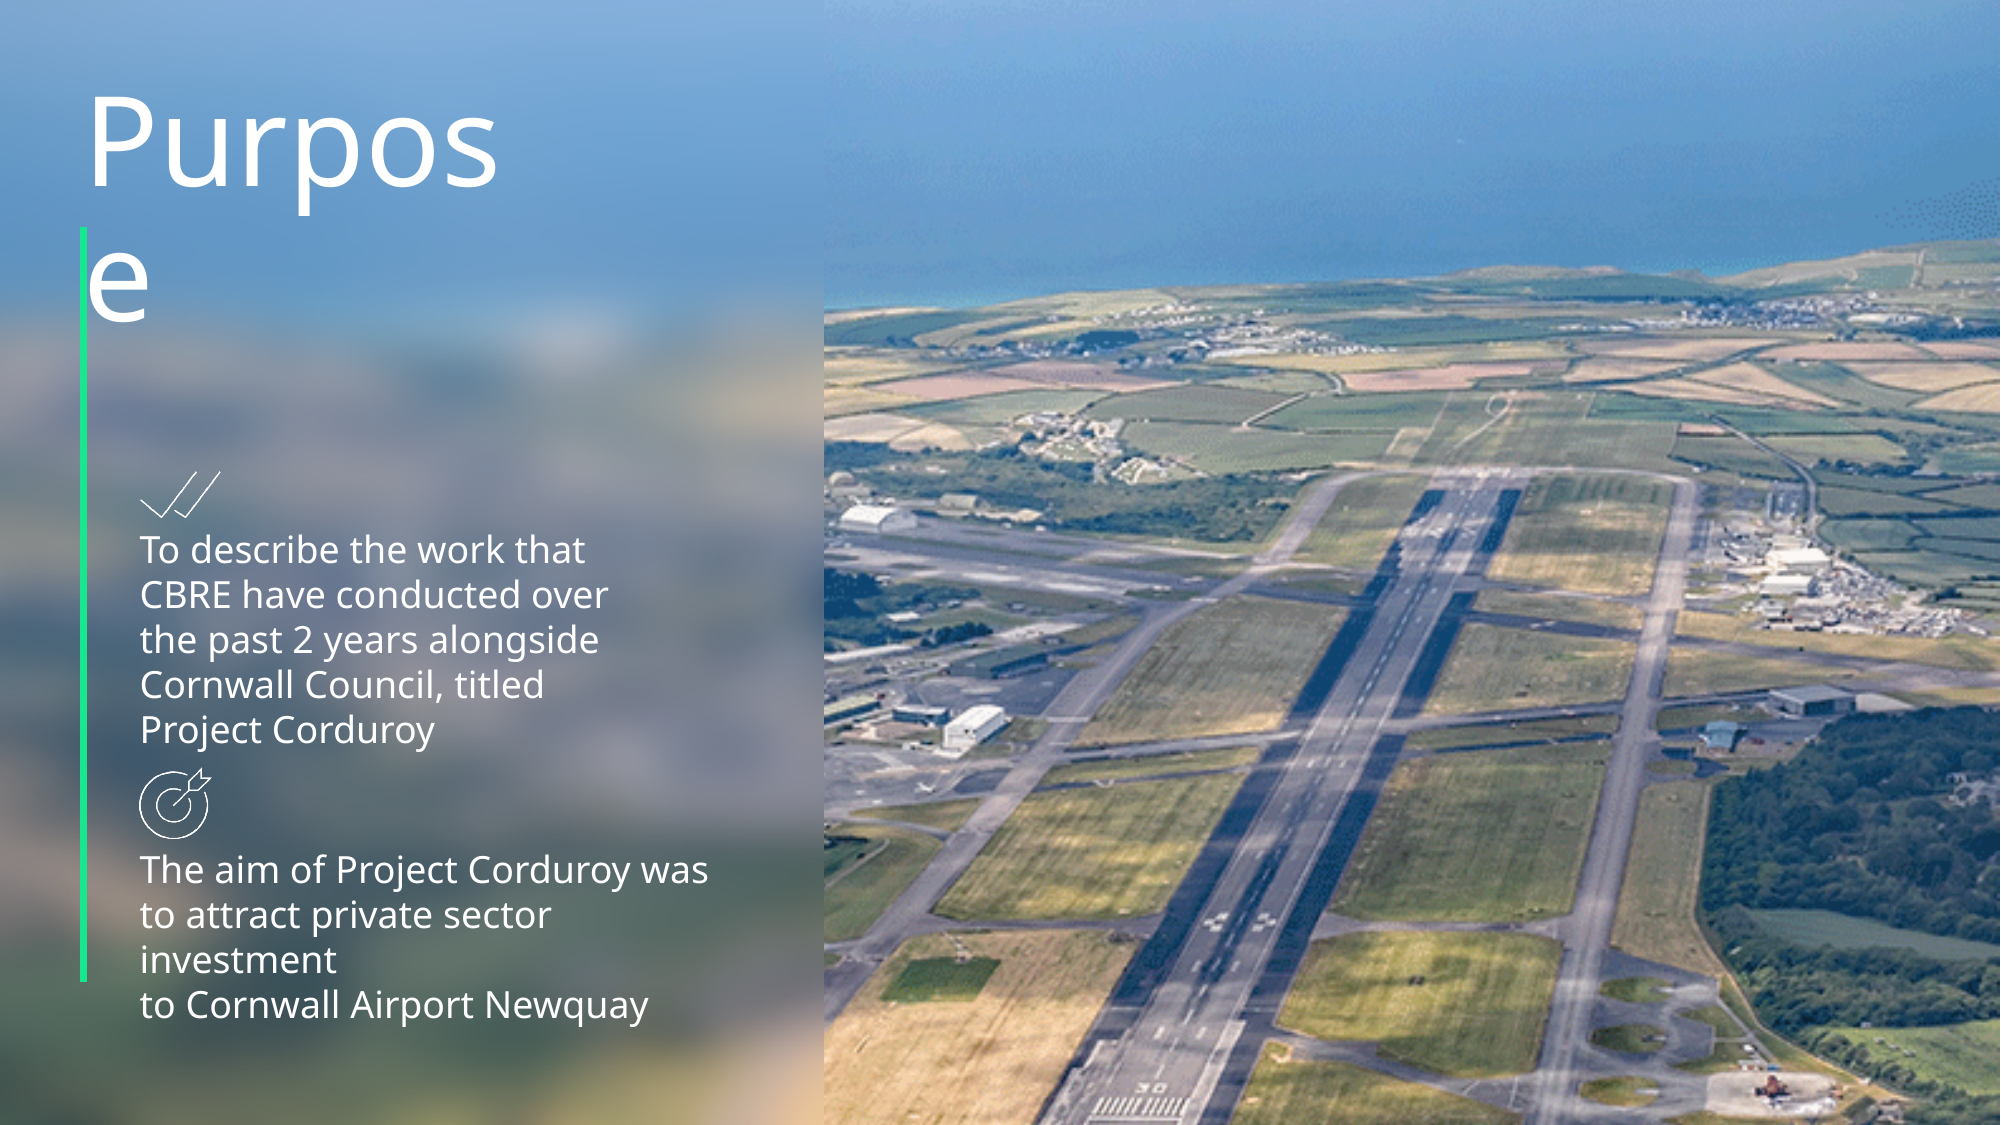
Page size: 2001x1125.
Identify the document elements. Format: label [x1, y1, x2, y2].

picture [0, 0, 2000, 1125]
text_box [139, 471, 728, 983]
